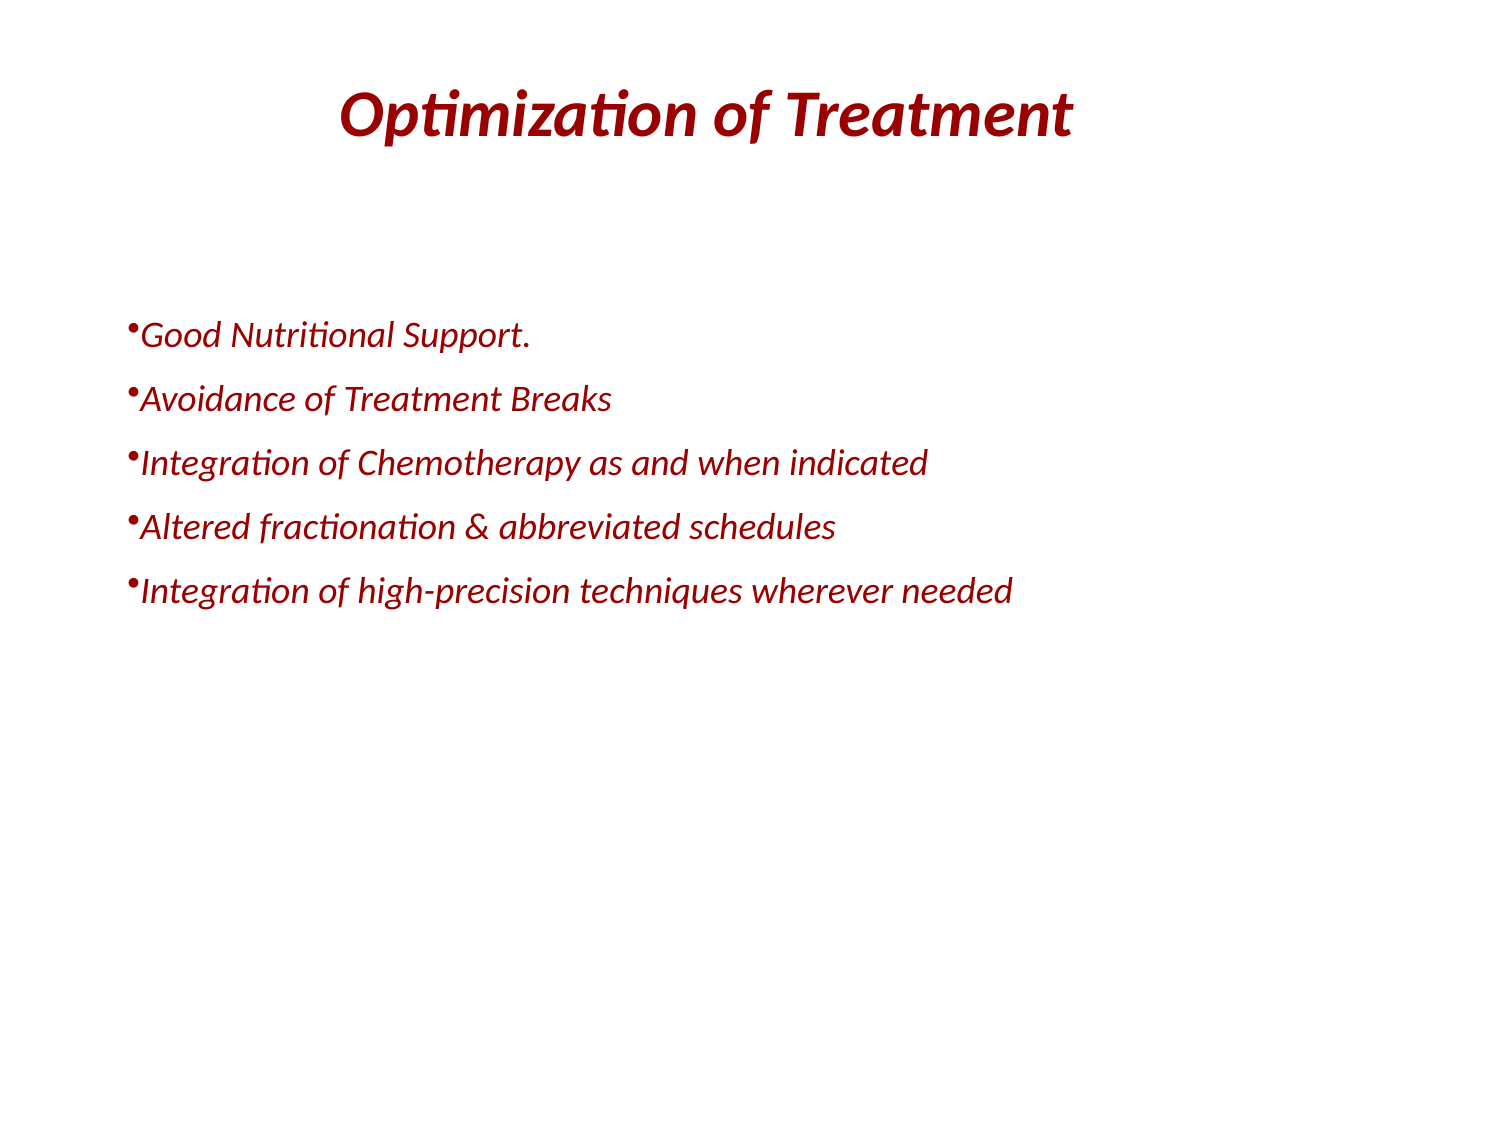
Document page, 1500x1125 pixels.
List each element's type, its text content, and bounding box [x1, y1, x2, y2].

text_box Good Nutritional Support. Avoidance of Treatment Breaks Integration of Chemotherapy as and when indicated Altered fractionation & abbreviated schedules Integration of high-precision techniques wherever needed [112, 303, 1375, 682]
text_box Optimization of Treatment [324, 62, 1175, 158]
